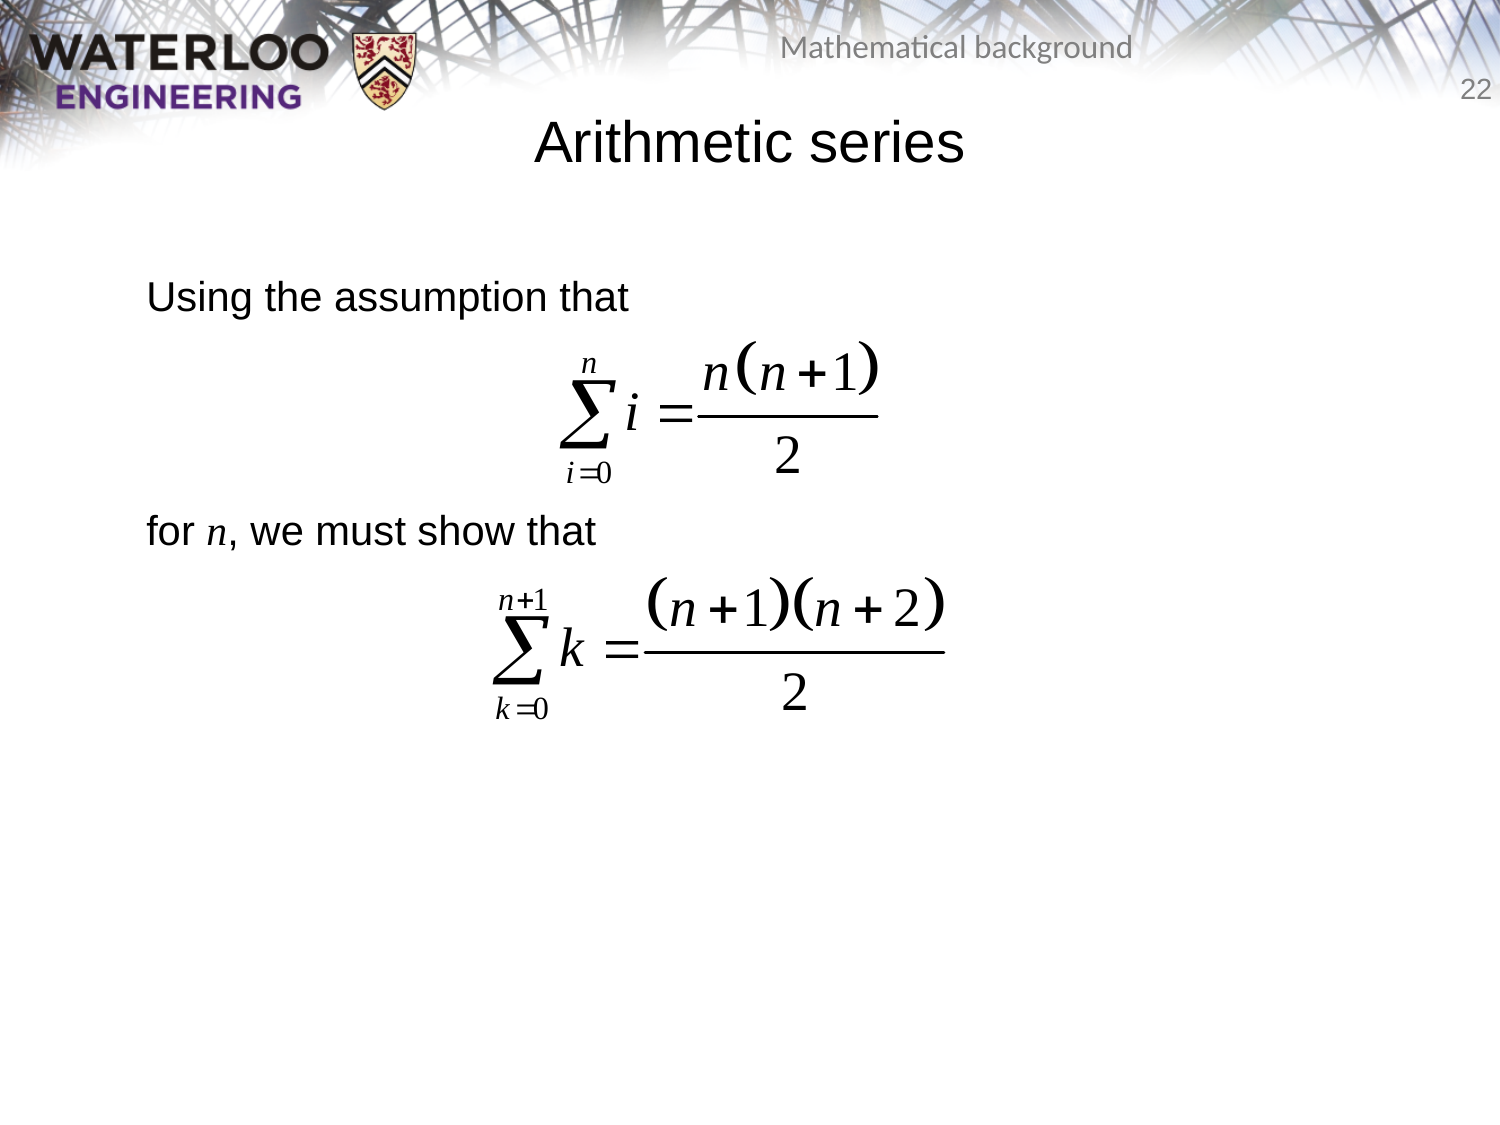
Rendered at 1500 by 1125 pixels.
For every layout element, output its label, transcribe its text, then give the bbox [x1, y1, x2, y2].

list Using the assumption that for n, we must show that [74, 262, 1426, 1006]
title Arithmetic series [74, 44, 1426, 233]
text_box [484, 569, 957, 732]
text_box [551, 332, 890, 496]
picture [0, 0, 1500, 1125]
